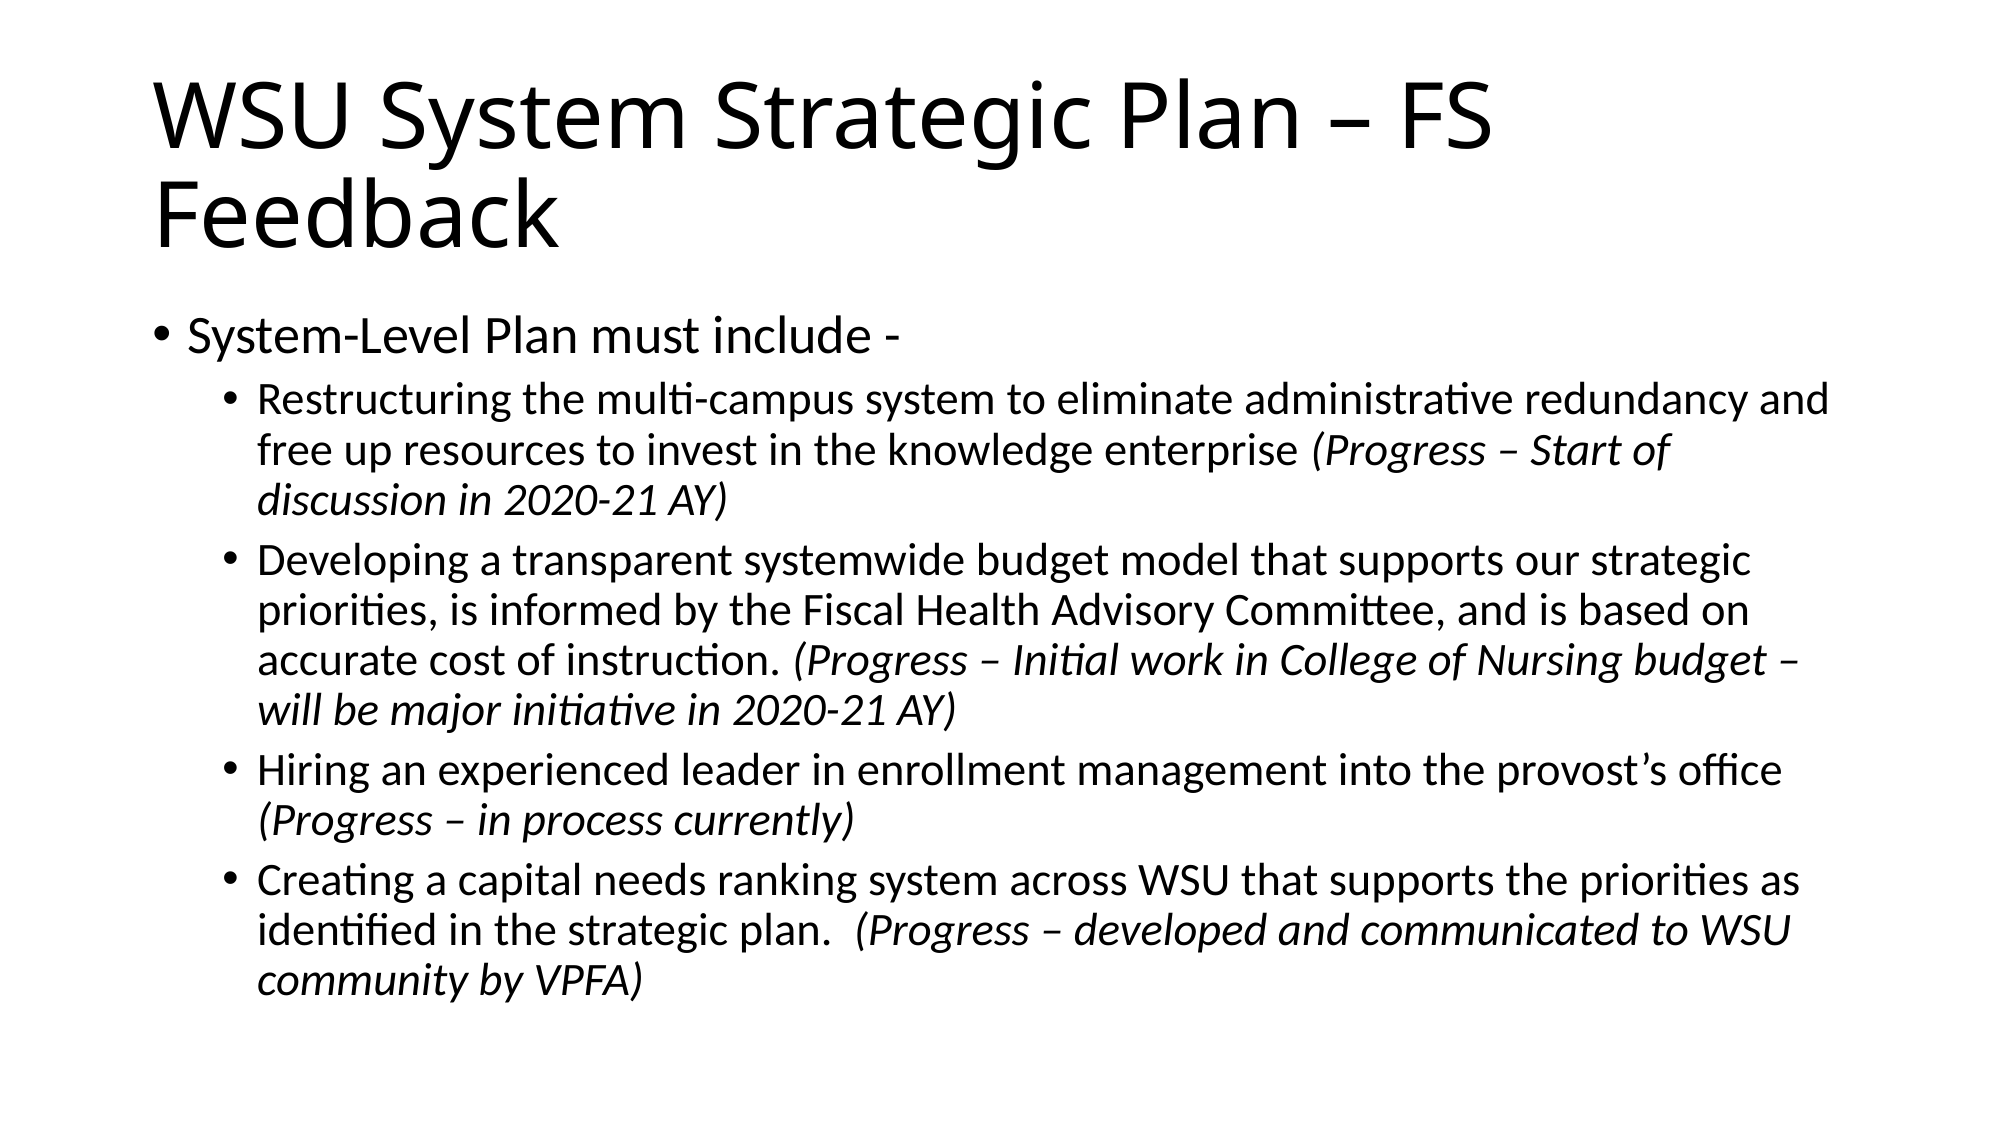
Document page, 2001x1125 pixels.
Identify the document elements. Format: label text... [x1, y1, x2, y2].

title WSU System Strategic Plan – FS Feedback [137, 59, 1863, 278]
list System-Level Plan must include - Restructuring the multi-campus system to eliminate administrative redundancy and free up resources to invest in the knowledge enterprise (Progress – Start of discussion in 2020-21 AY) Developing a transparent systemwide budget model that supports our strategic priorities, is informed by the Fiscal Health Advisory Committee, and is based on accurate cost of instruction. (Progress – Initial work in College of Nursing budget – will be major initiative in 2020-21 AY) Hiring an experienced leader in enrollment management into the provost’s office (Progress – in process currently) Creating a capital needs ranking system across WSU that supports the priorities as identified in the strategic plan. (Progress – developed and communicated to WSU community by VPFA) [137, 299, 1863, 1014]
